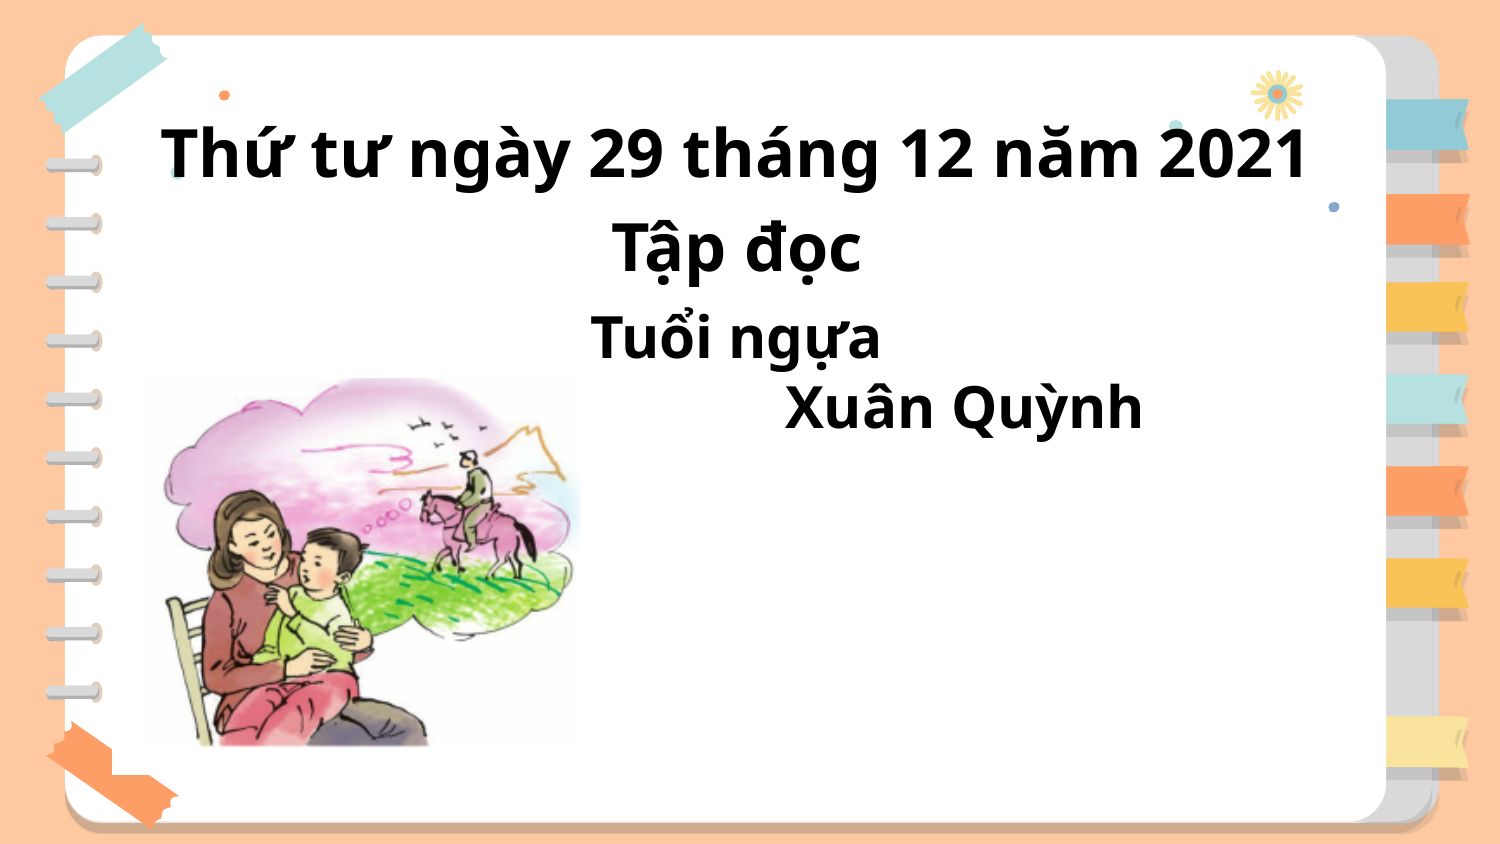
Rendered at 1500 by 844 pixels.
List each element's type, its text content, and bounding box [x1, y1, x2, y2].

picture [0, 0, 1500, 844]
text_box Tập đọc [596, 197, 911, 293]
text_box Thứ tư ngày 29 tháng 12 năm 2021 [61, 57, 1412, 245]
text_box Tuổi ngựa Xuân Quỳnh [80, 293, 1393, 448]
